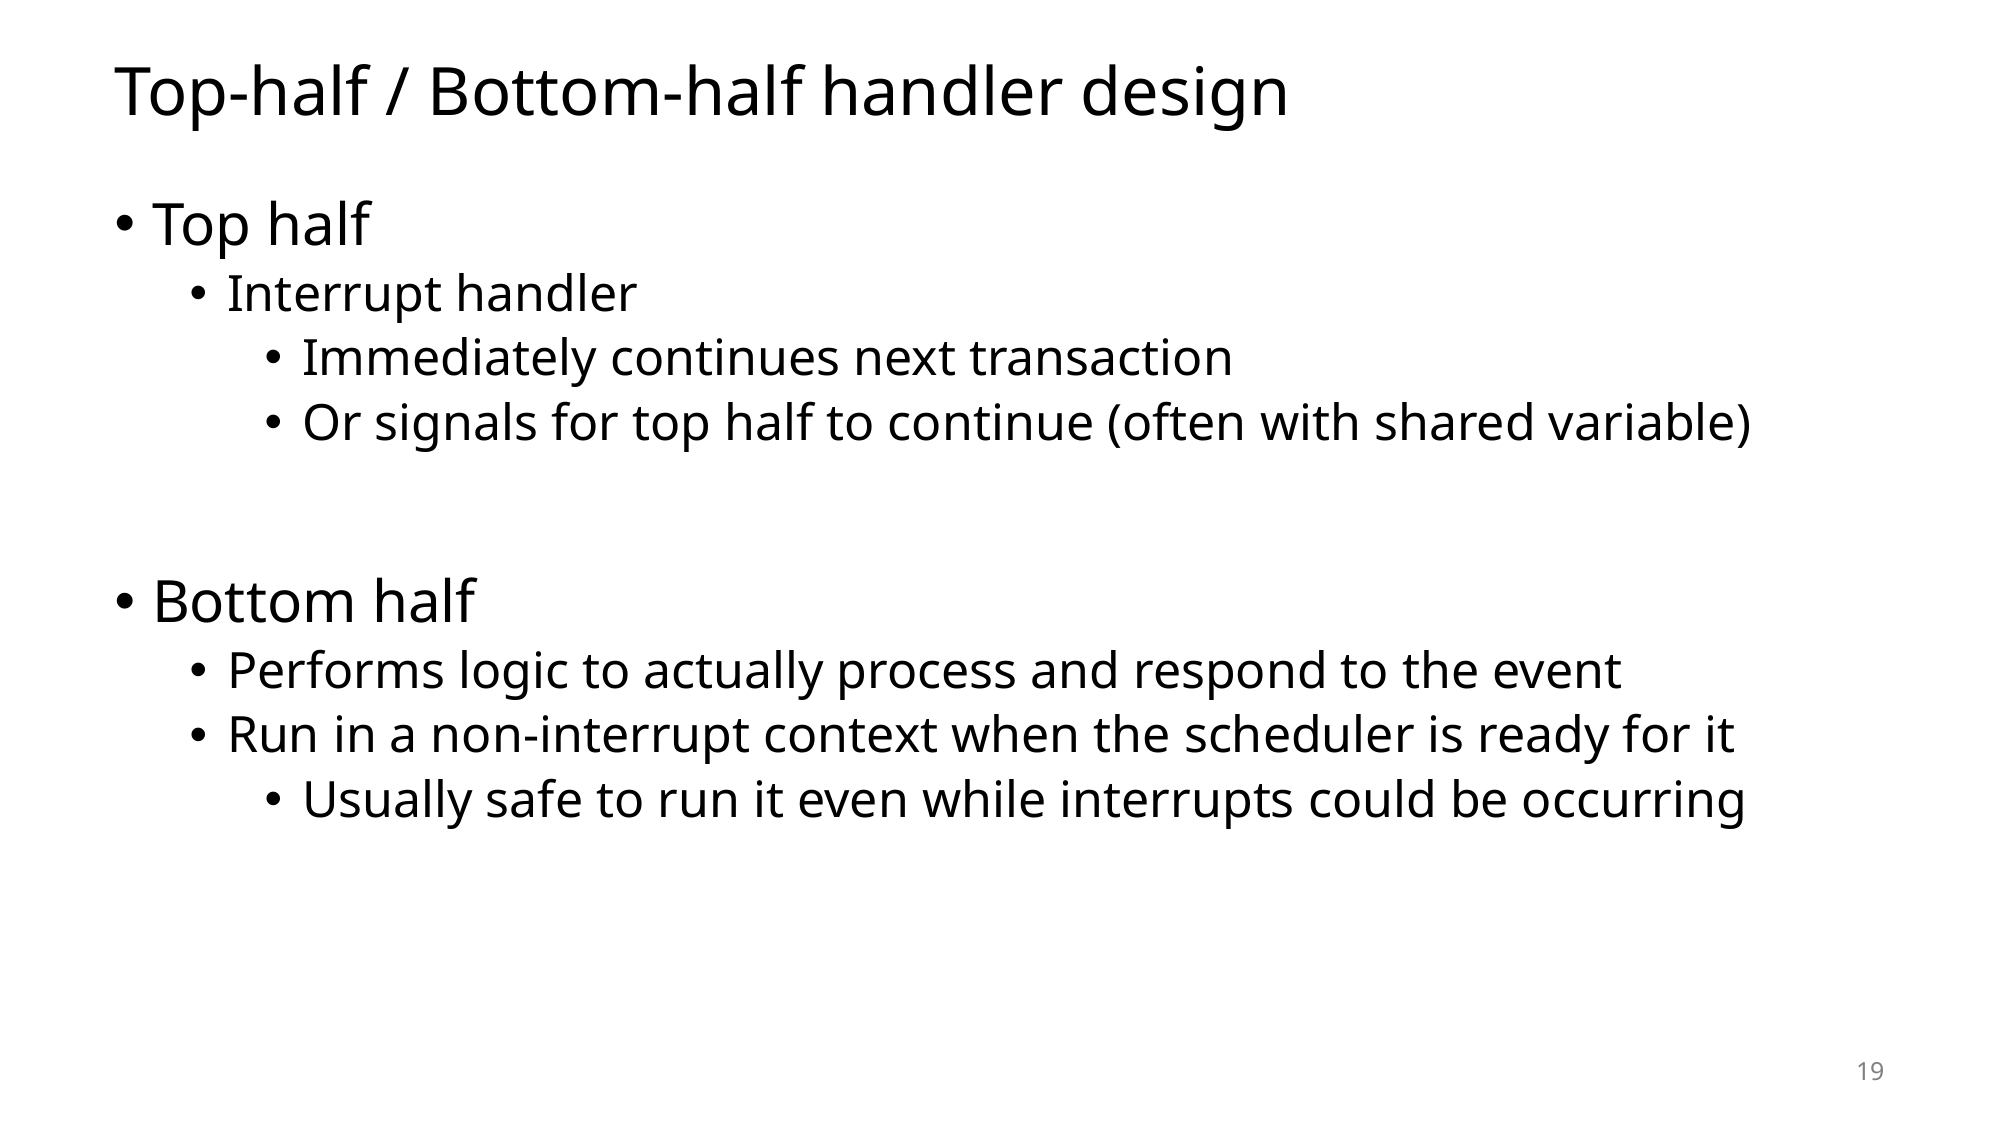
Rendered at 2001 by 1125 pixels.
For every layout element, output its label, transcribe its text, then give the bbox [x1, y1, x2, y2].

list Top half Interrupt handler Immediately continues next transaction Or signals for top half to continue (often with shared variable) Bottom half Performs logic to actually process and respond to the event Run in a non-interrupt context when the scheduler is ready for it Usually safe to run it even while interrupts could be occurring [99, 187, 1900, 1013]
title Top-half / Bottom-half handler design [99, 37, 1900, 150]
slide_number 19 [1749, 1042, 1900, 1103]
